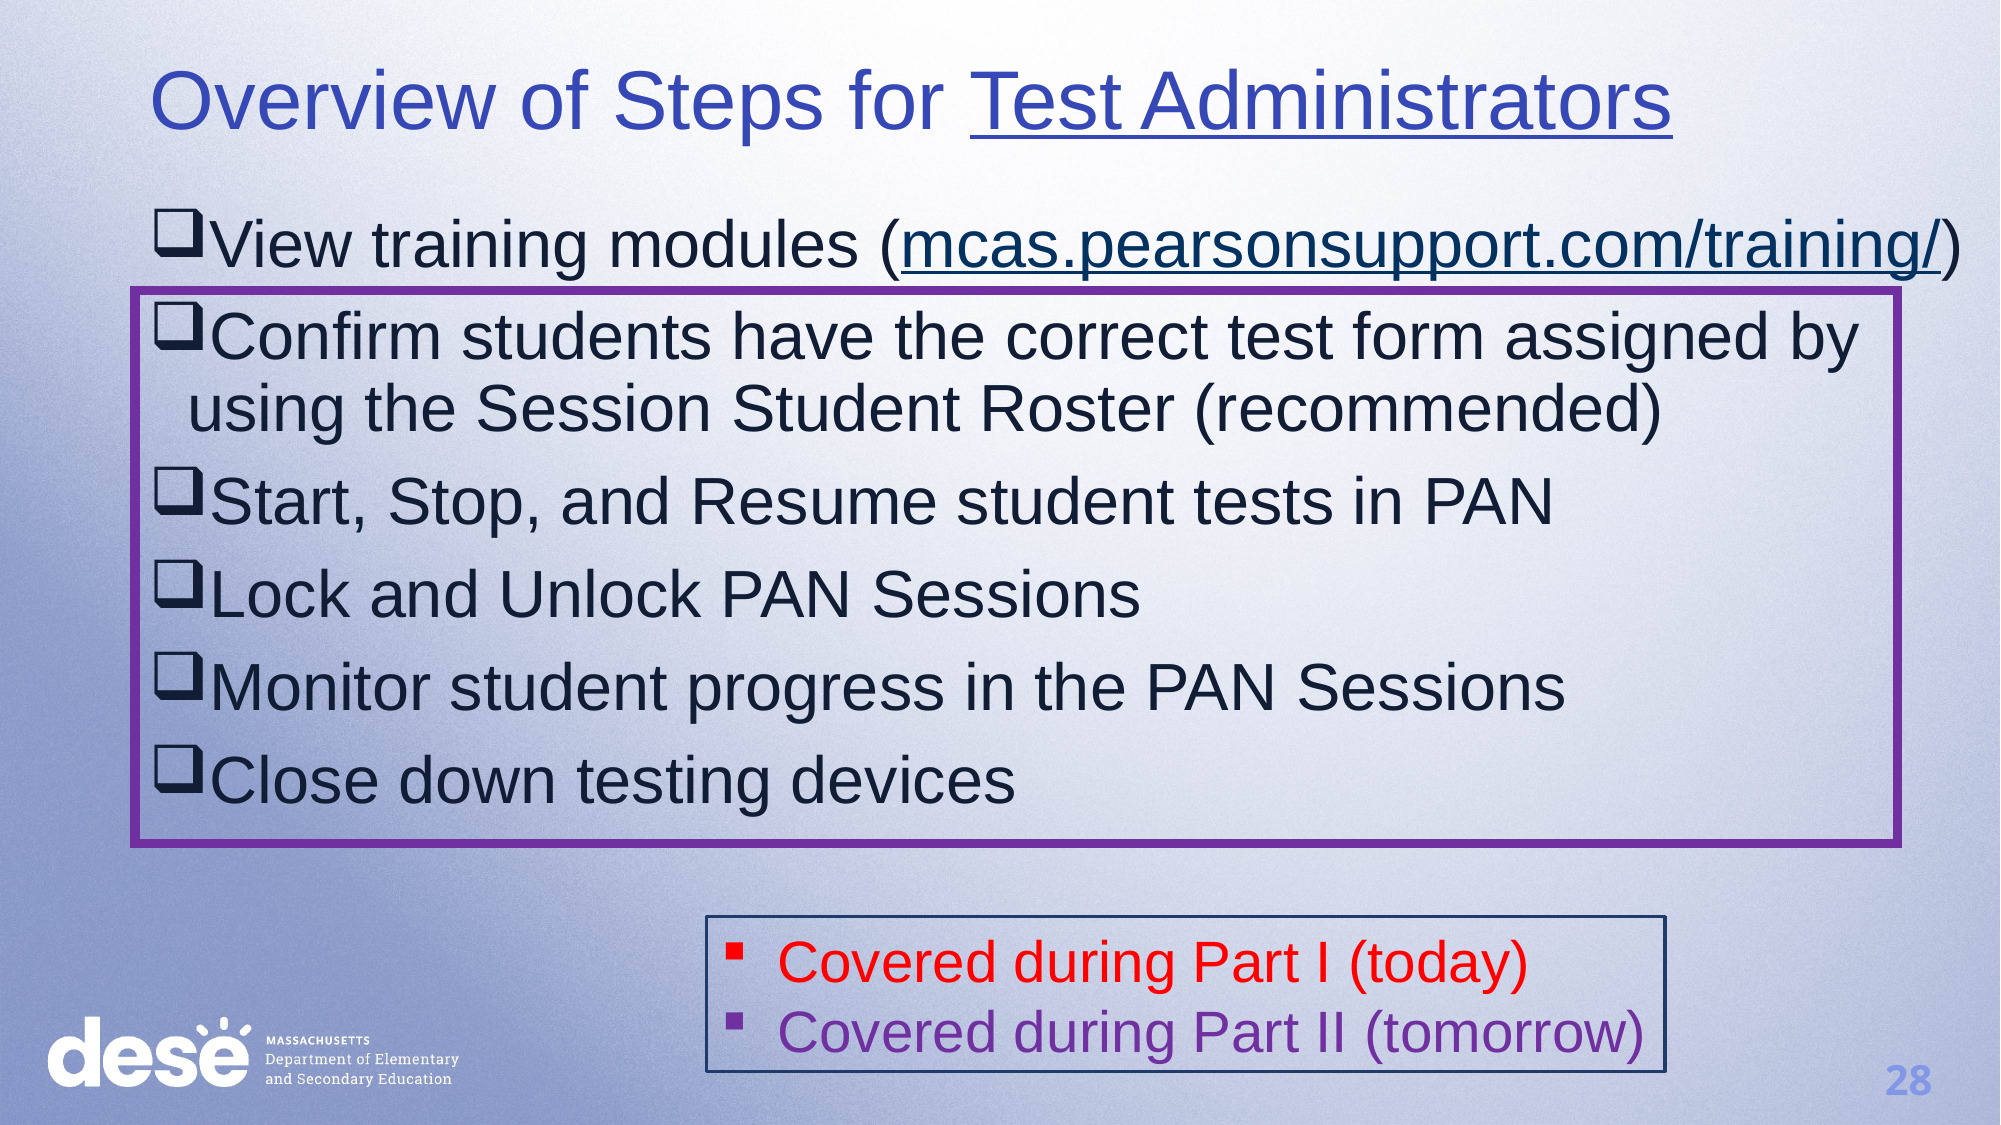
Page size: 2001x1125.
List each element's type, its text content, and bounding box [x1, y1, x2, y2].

picture [0, 0, 2000, 1125]
text_box Covered during Part I (today) Covered during Part II (tomorrow) [706, 916, 1665, 1072]
title Overview of Steps for Test Administrators [134, 47, 2000, 159]
text_box [134, 290, 1898, 845]
list View training modules (mcas.pearsonsupport.com/training/) Confirm students have the correct test form assigned by using the Session Student Roster (recommended) Start, Stop, and Resume student tests in PAN Lock and Unlock PAN Sessions Monitor student progress in the PAN Sessions Close down testing devices [134, 201, 2000, 1031]
